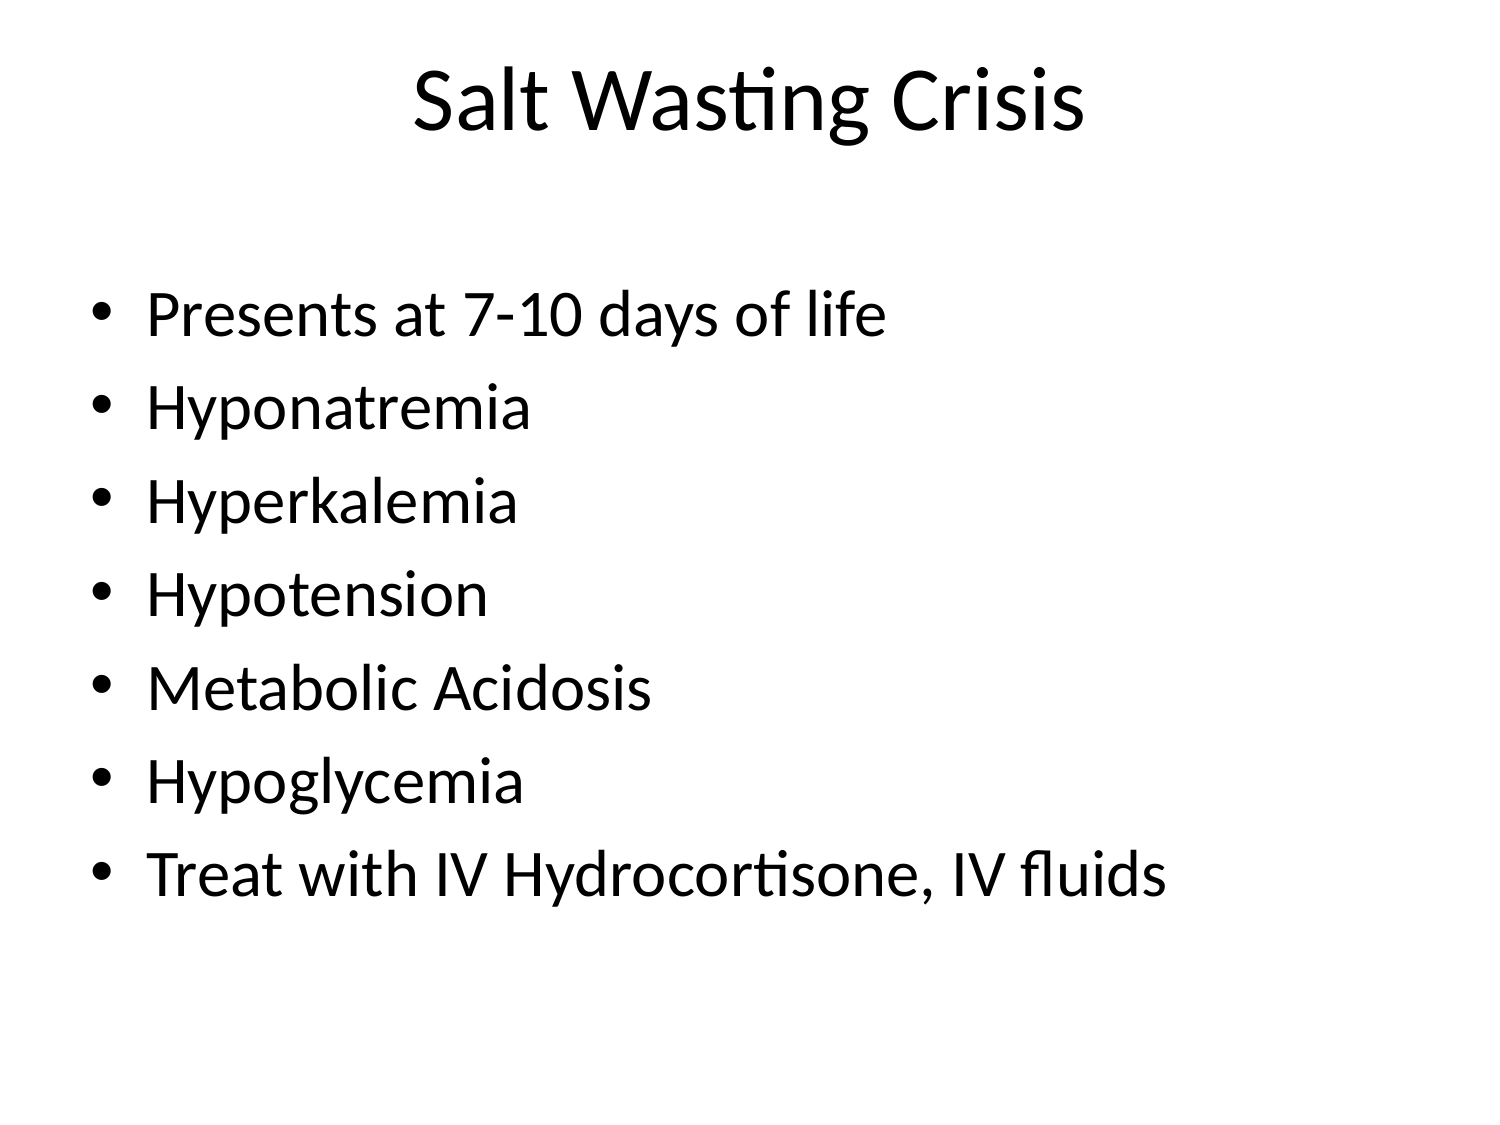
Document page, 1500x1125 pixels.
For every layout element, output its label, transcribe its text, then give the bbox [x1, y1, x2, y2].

list Presents at 7-10 days of life Hyponatremia Hyperkalemia Hypotension Metabolic Acidosis Hypoglycemia Treat with IV Hydrocortisone, IV fluids [75, 262, 1425, 1005]
title Salt Wasting Crisis [75, 0, 1425, 188]
